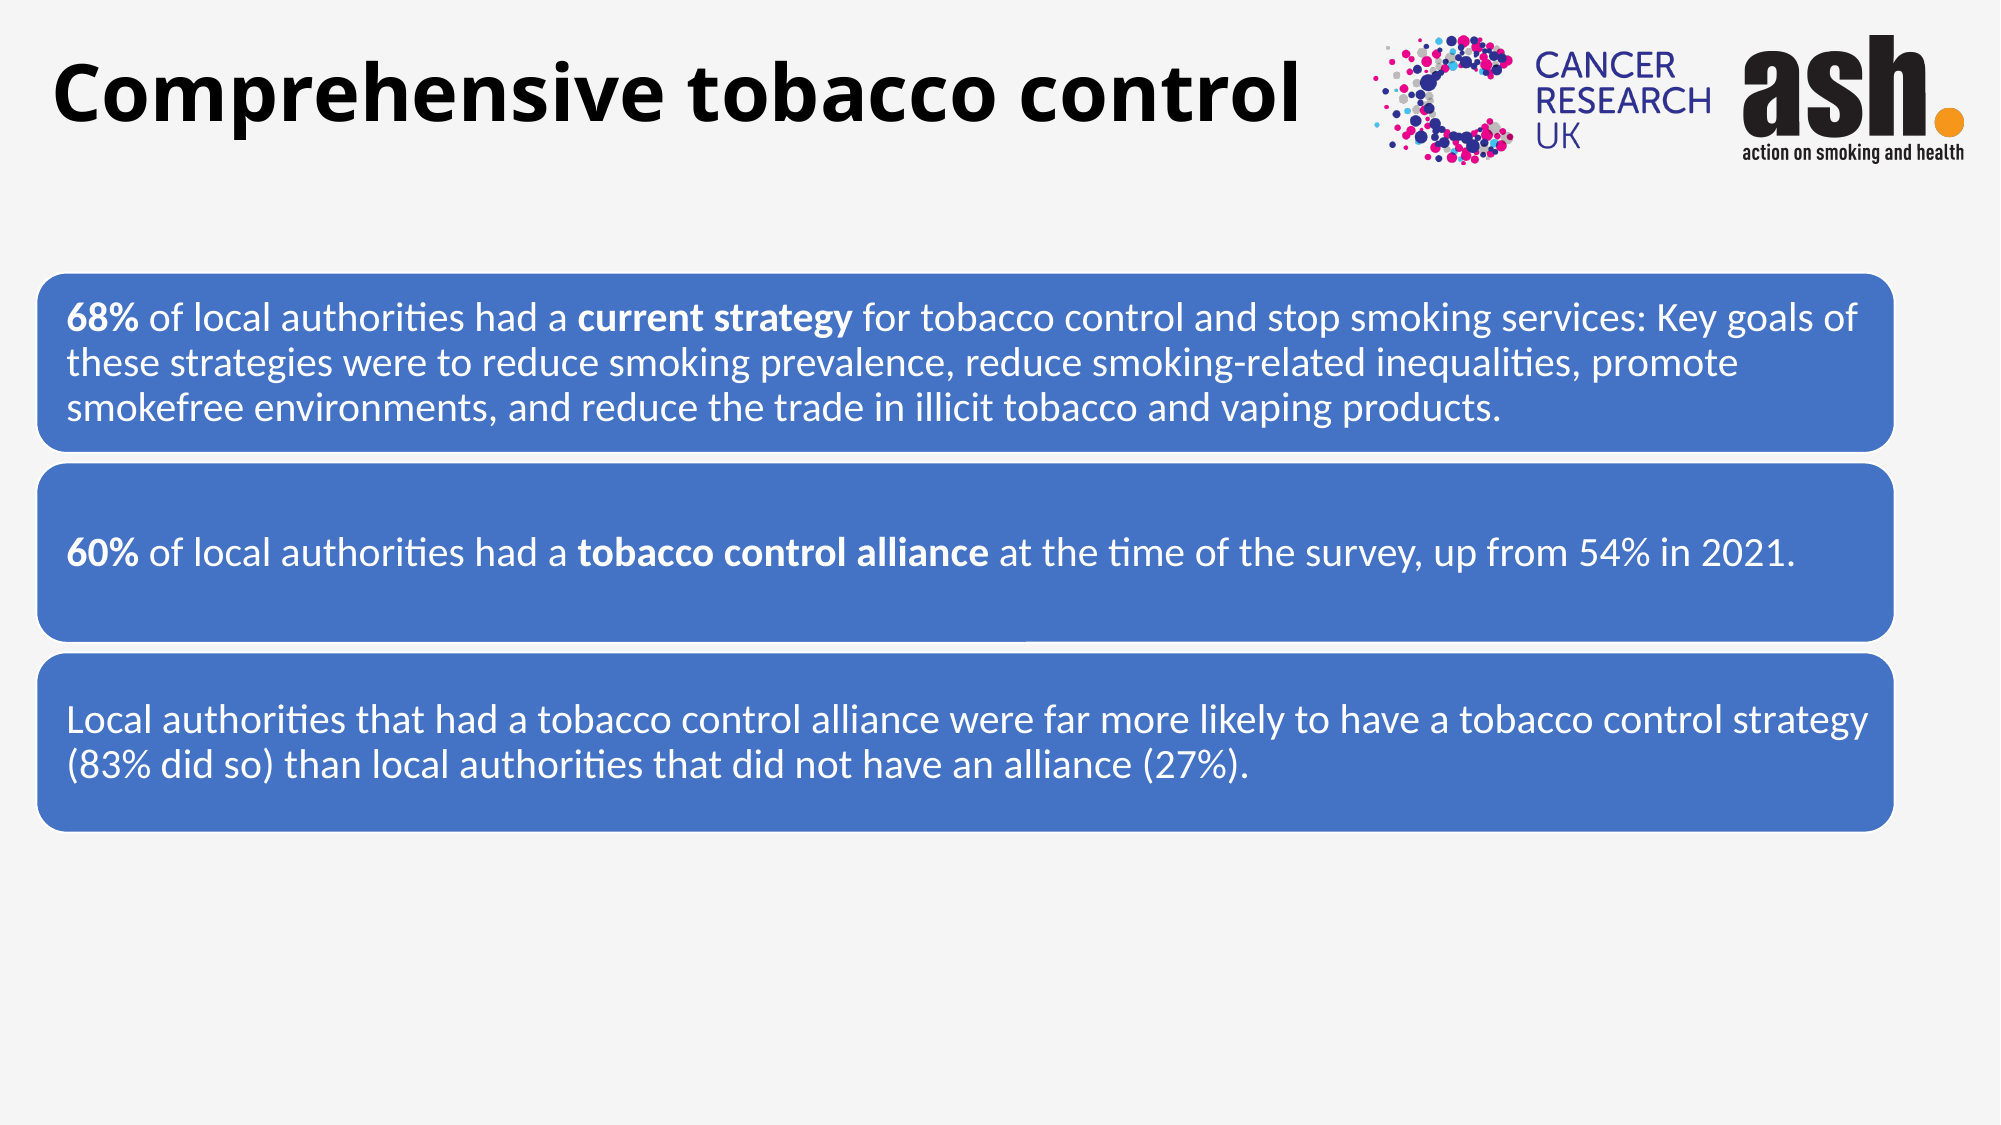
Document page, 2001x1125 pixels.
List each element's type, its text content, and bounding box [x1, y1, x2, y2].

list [36, 270, 1895, 835]
title Comprehensive tobacco control [36, 0, 1832, 193]
picture [1832, 35, 1964, 164]
